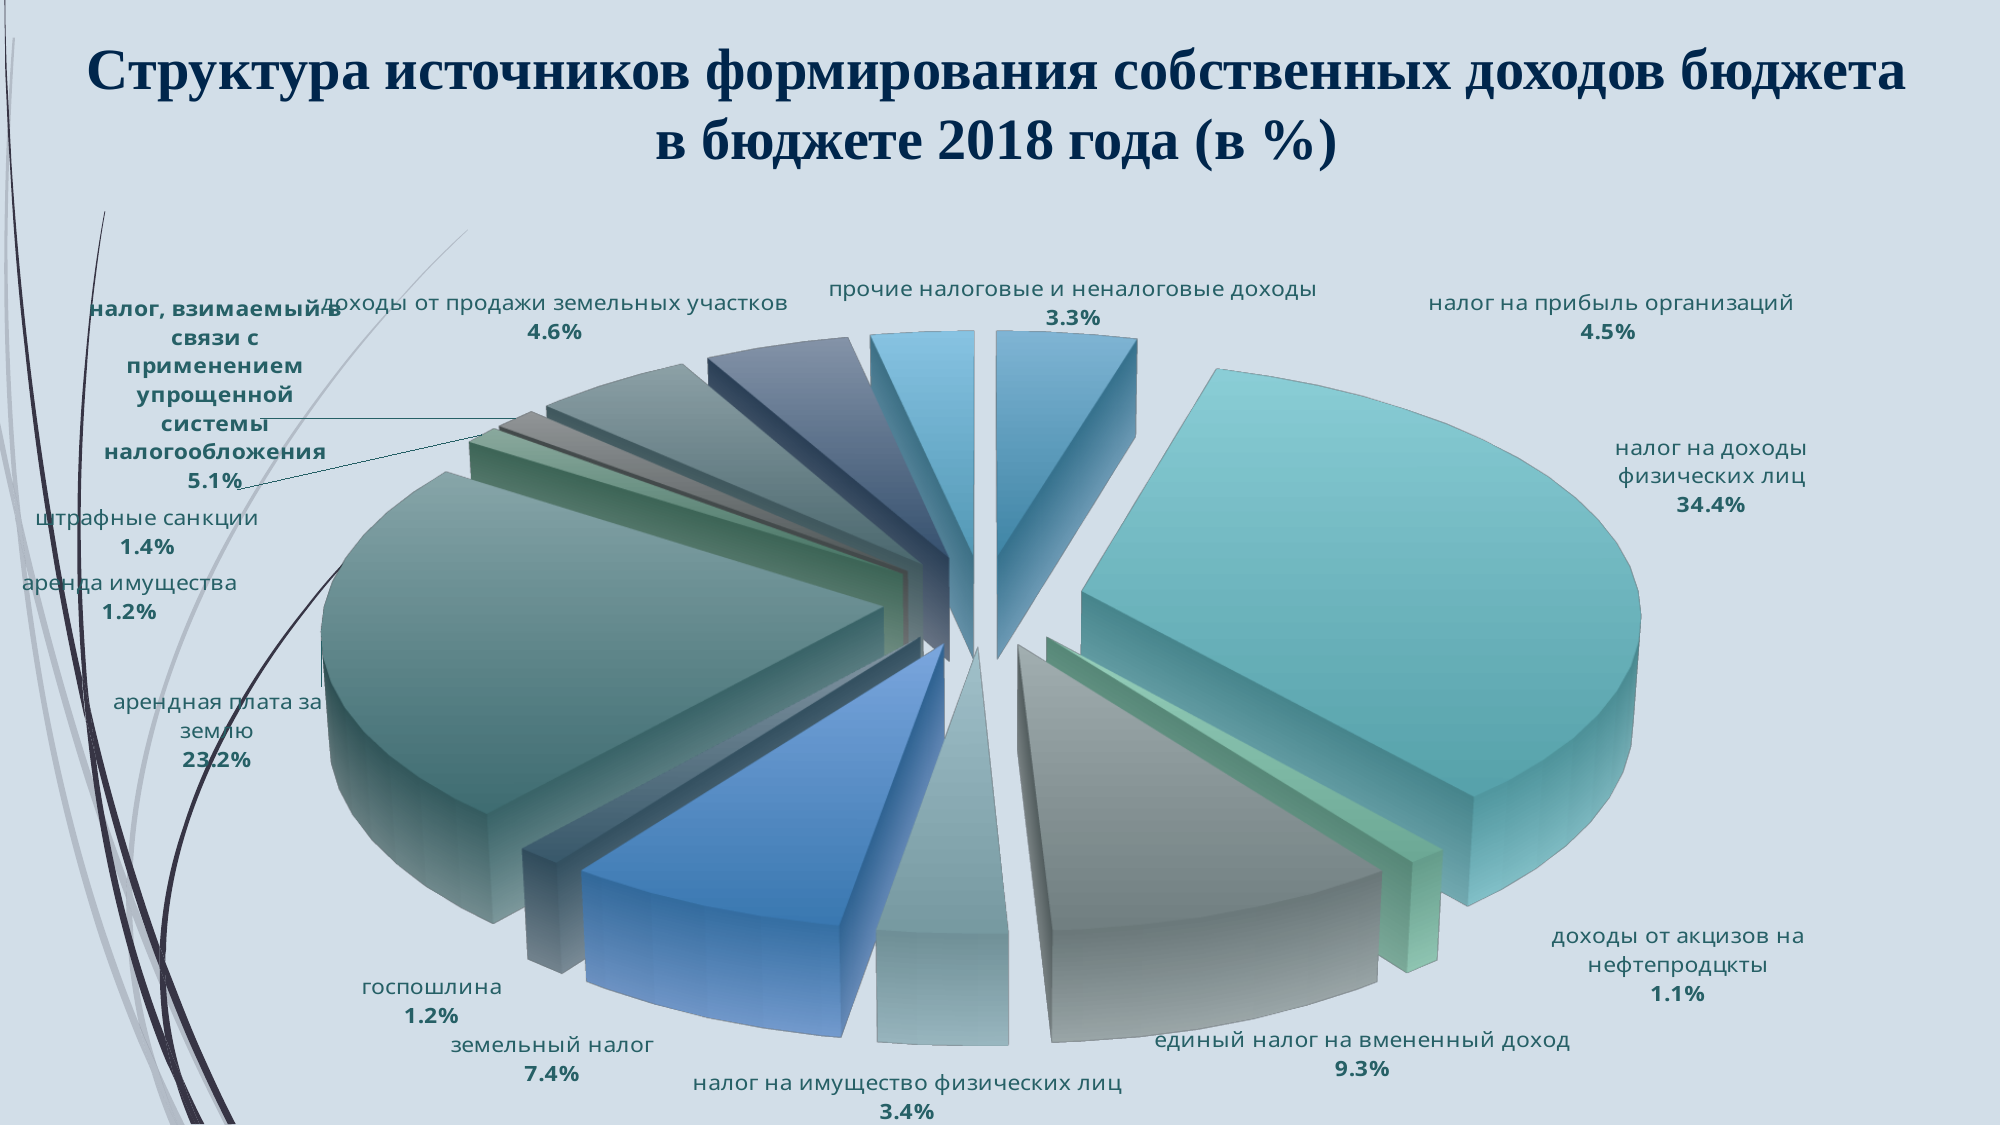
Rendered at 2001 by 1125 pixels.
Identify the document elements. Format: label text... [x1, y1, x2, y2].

text_box Структура источников формирования собственных доходов бюджета в бюджете 2018 года (в %) [62, 23, 1932, 179]
chart [21, 180, 1959, 1125]
